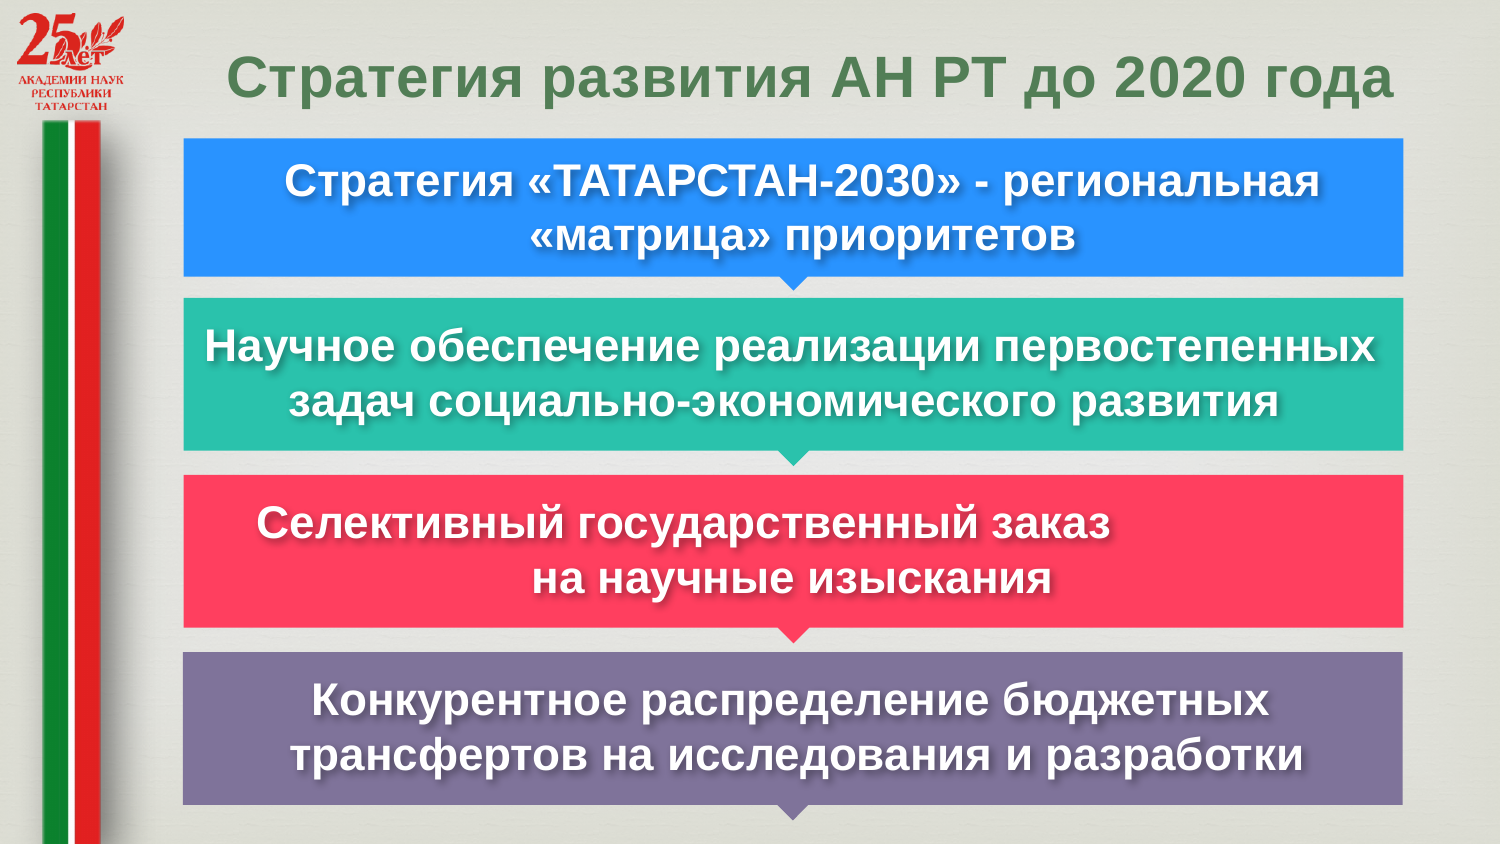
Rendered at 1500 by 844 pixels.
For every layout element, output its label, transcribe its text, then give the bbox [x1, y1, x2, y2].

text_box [183, 474, 1404, 644]
text_box Стратегия развития АН РТ до 2020 года [194, 32, 1428, 117]
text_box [183, 300, 1404, 467]
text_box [17, 12, 125, 844]
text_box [183, 137, 1404, 292]
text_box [182, 651, 1404, 821]
